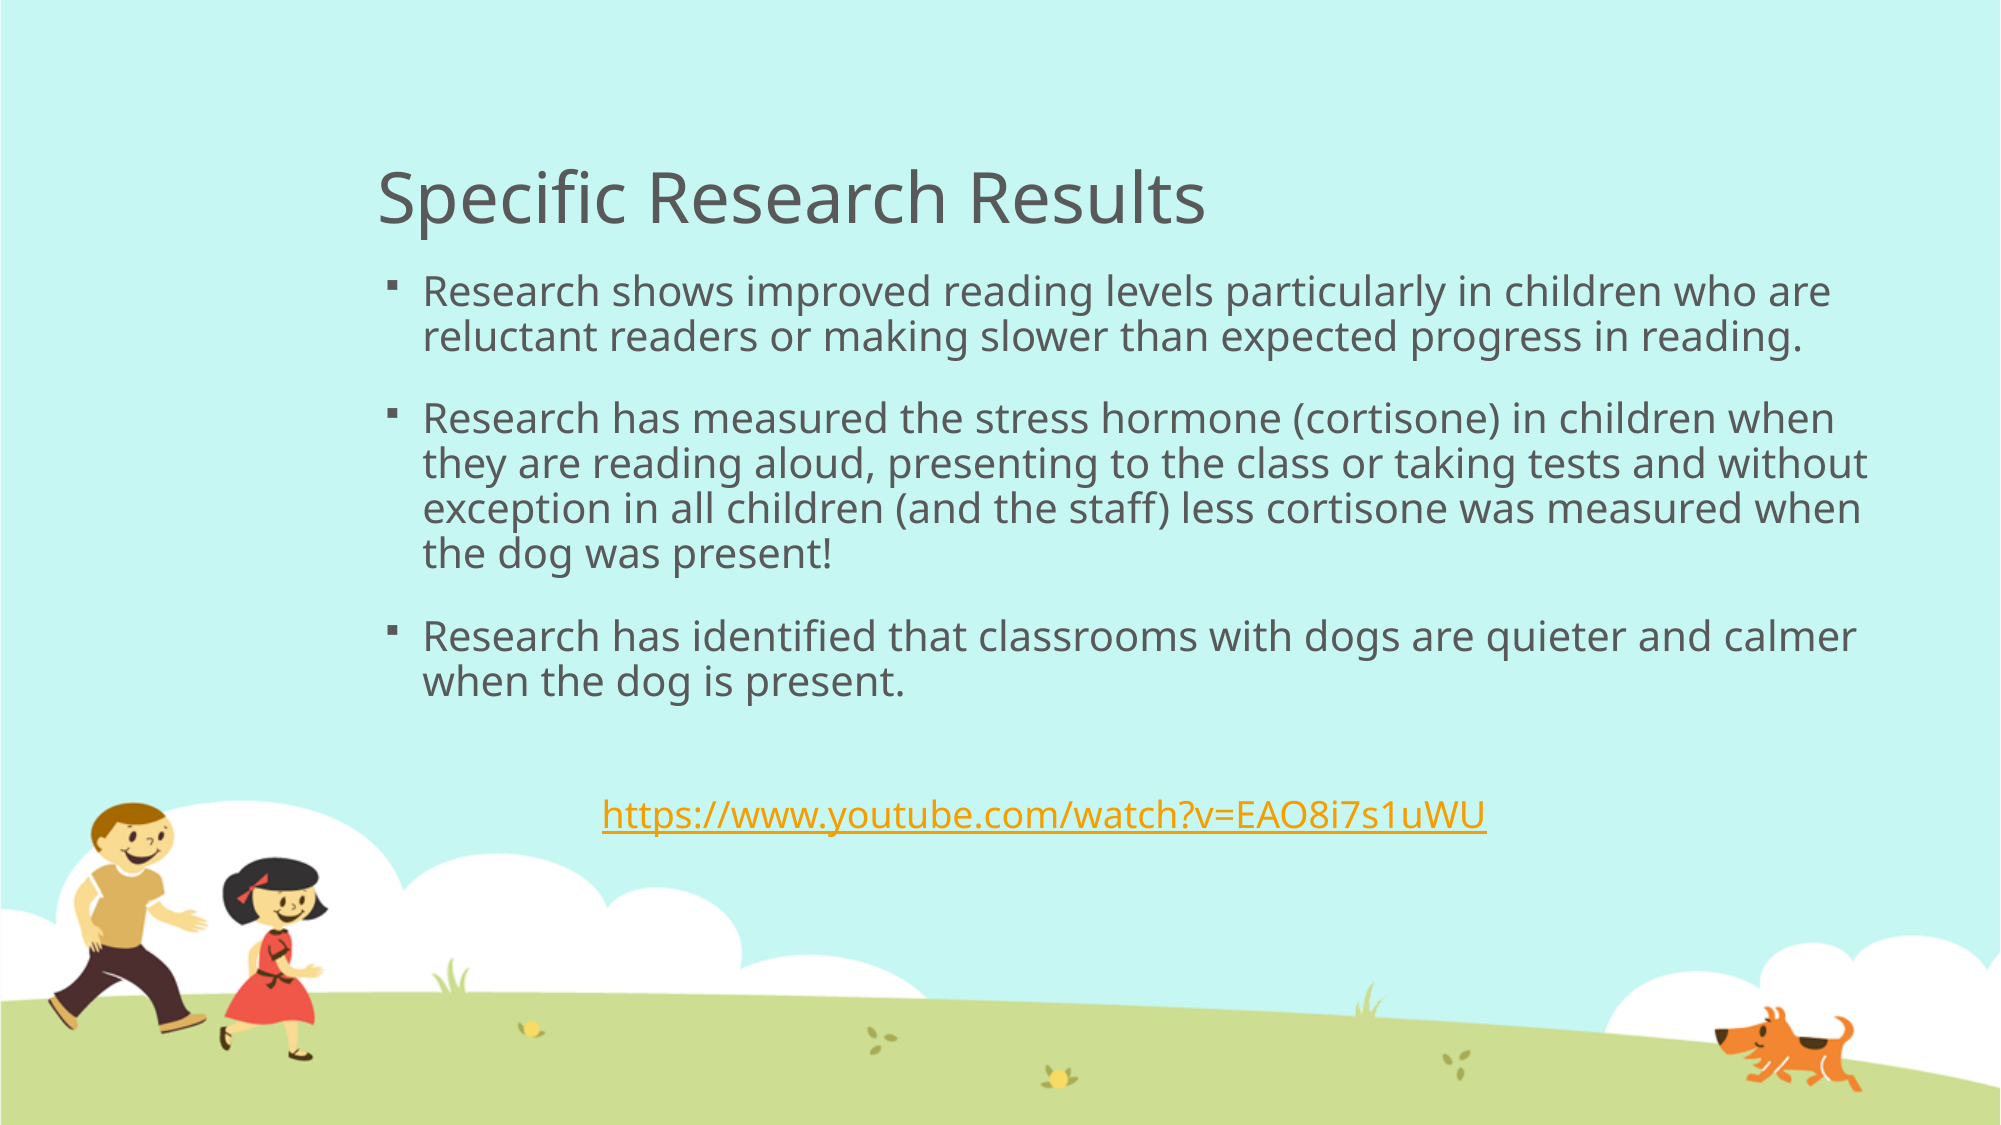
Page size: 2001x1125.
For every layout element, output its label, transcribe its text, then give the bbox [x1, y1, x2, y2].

picture [0, 0, 2001, 1125]
text_box https://www.youtube.com/watch?v=EAO8i7s1uWU [586, 783, 1502, 895]
title Specific Research Results [362, 50, 1900, 247]
list Research shows improved reading levels particularly in children who are reluctant readers or making slower than expected progress in reading. Research has measured the stress hormone (cortisone) in children when they are reading aloud, presenting to the class or taking tests and without exception in all children (and the staff) less cortisone was measured when the dog was present! Research has identified that classrooms with dogs are quieter and calmer when the dog is present. [362, 262, 1900, 938]
